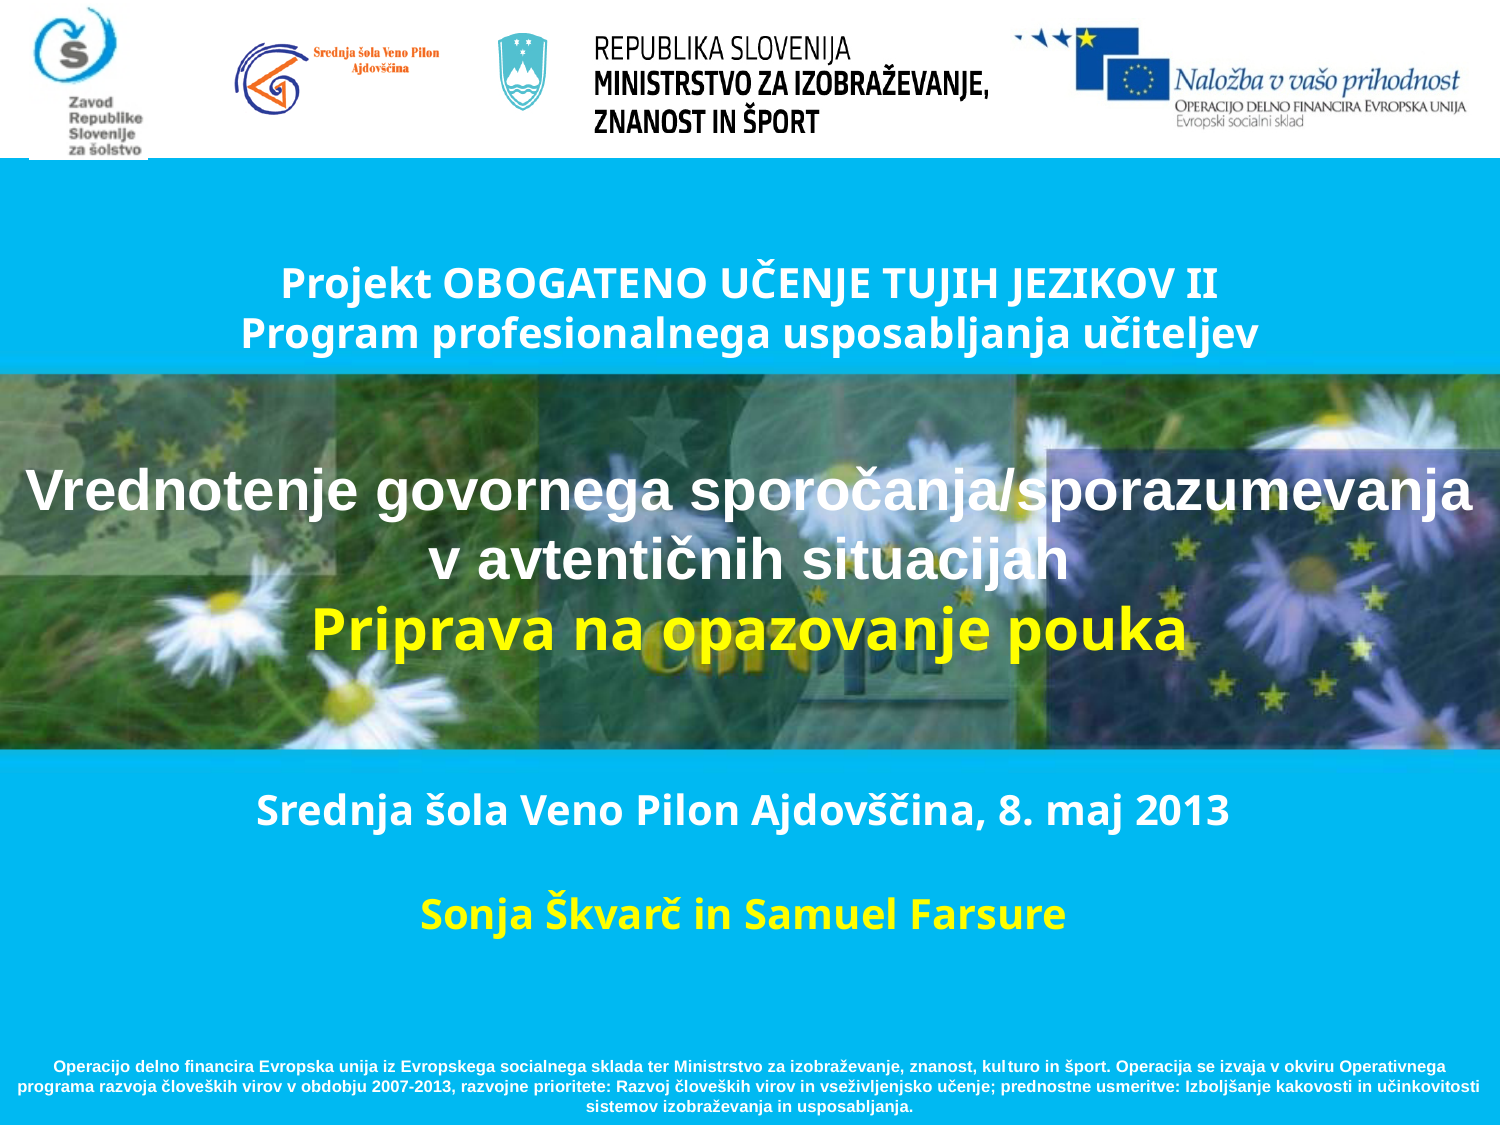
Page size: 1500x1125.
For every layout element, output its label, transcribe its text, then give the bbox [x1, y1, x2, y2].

table_header [449, 1, 1500, 153]
picture [498, 33, 988, 133]
subtitle Srednja šola Veno Pilon Ajdovščina, 8. maj 2013 Sonja Škvarč in Samuel Farsure [0, 780, 1494, 1041]
picture [1009, 17, 1485, 145]
text_box Operacijo delno financira Evropska unija iz Evropskega socialnega sklada ter Ministrstvo za izobraževanje, znanost, kulturo in šport. Operacija se izvaja v okviru Operativnega programa razvoja človeških virov v obdobju 2007-2013, razvojne prioritete: Razvoj človeških virov in vseživljenjsko učenje; prednostne usmeritve: Izboljšanje kakovosti in učinkovitosti sistemov izobraževanja in usposabljanja. [0, 1048, 1500, 1123]
picture [0, 371, 1500, 444]
picture [0, 670, 1500, 751]
picture [226, 0, 448, 156]
text_box Vrednotenje govornega sporočanja/sporazumevanja v avtentičnih situacijah Priprava na opazovanje pouka [0, 444, 1500, 670]
picture [29, 3, 148, 159]
title Projekt OBOGATENO UČENJE TUJIH JEZIKOV II Program profesionalnega usposabljanja učiteljev [0, 255, 1500, 359]
table_header [1, 1, 224, 153]
